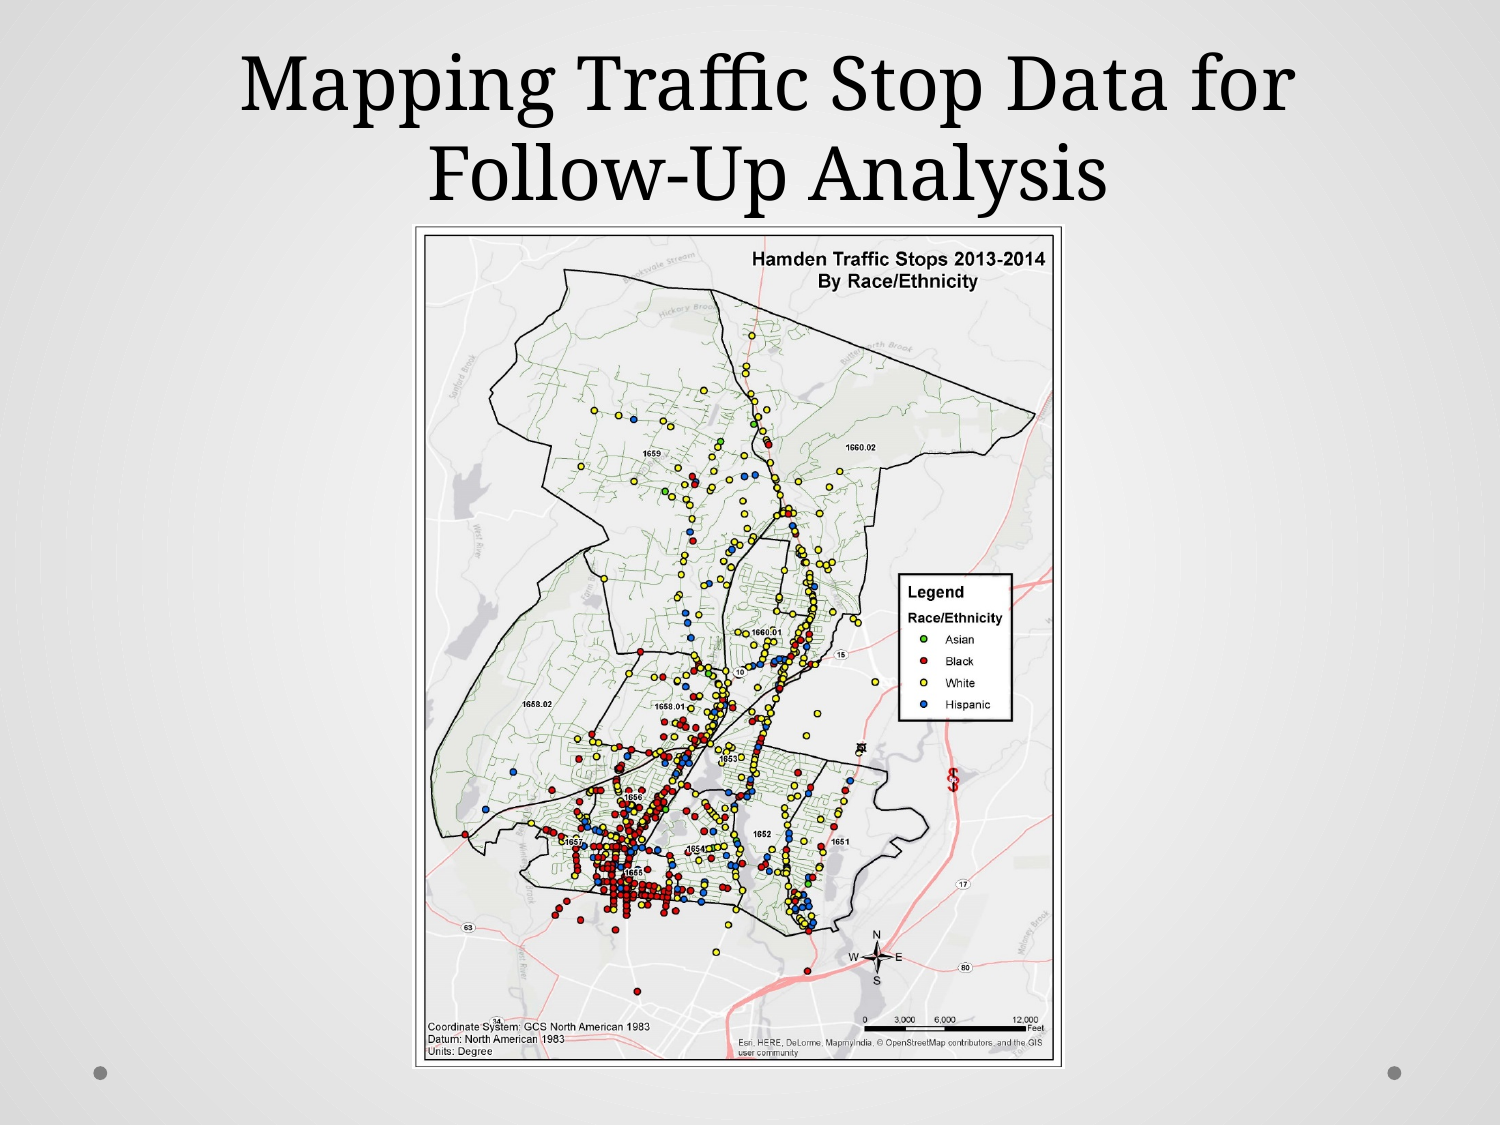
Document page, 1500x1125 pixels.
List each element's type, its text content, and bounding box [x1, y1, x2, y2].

picture [412, 224, 1065, 1069]
text_box Mapping Traffic Stop Data for Follow-Up Analysis [87, 28, 1450, 223]
